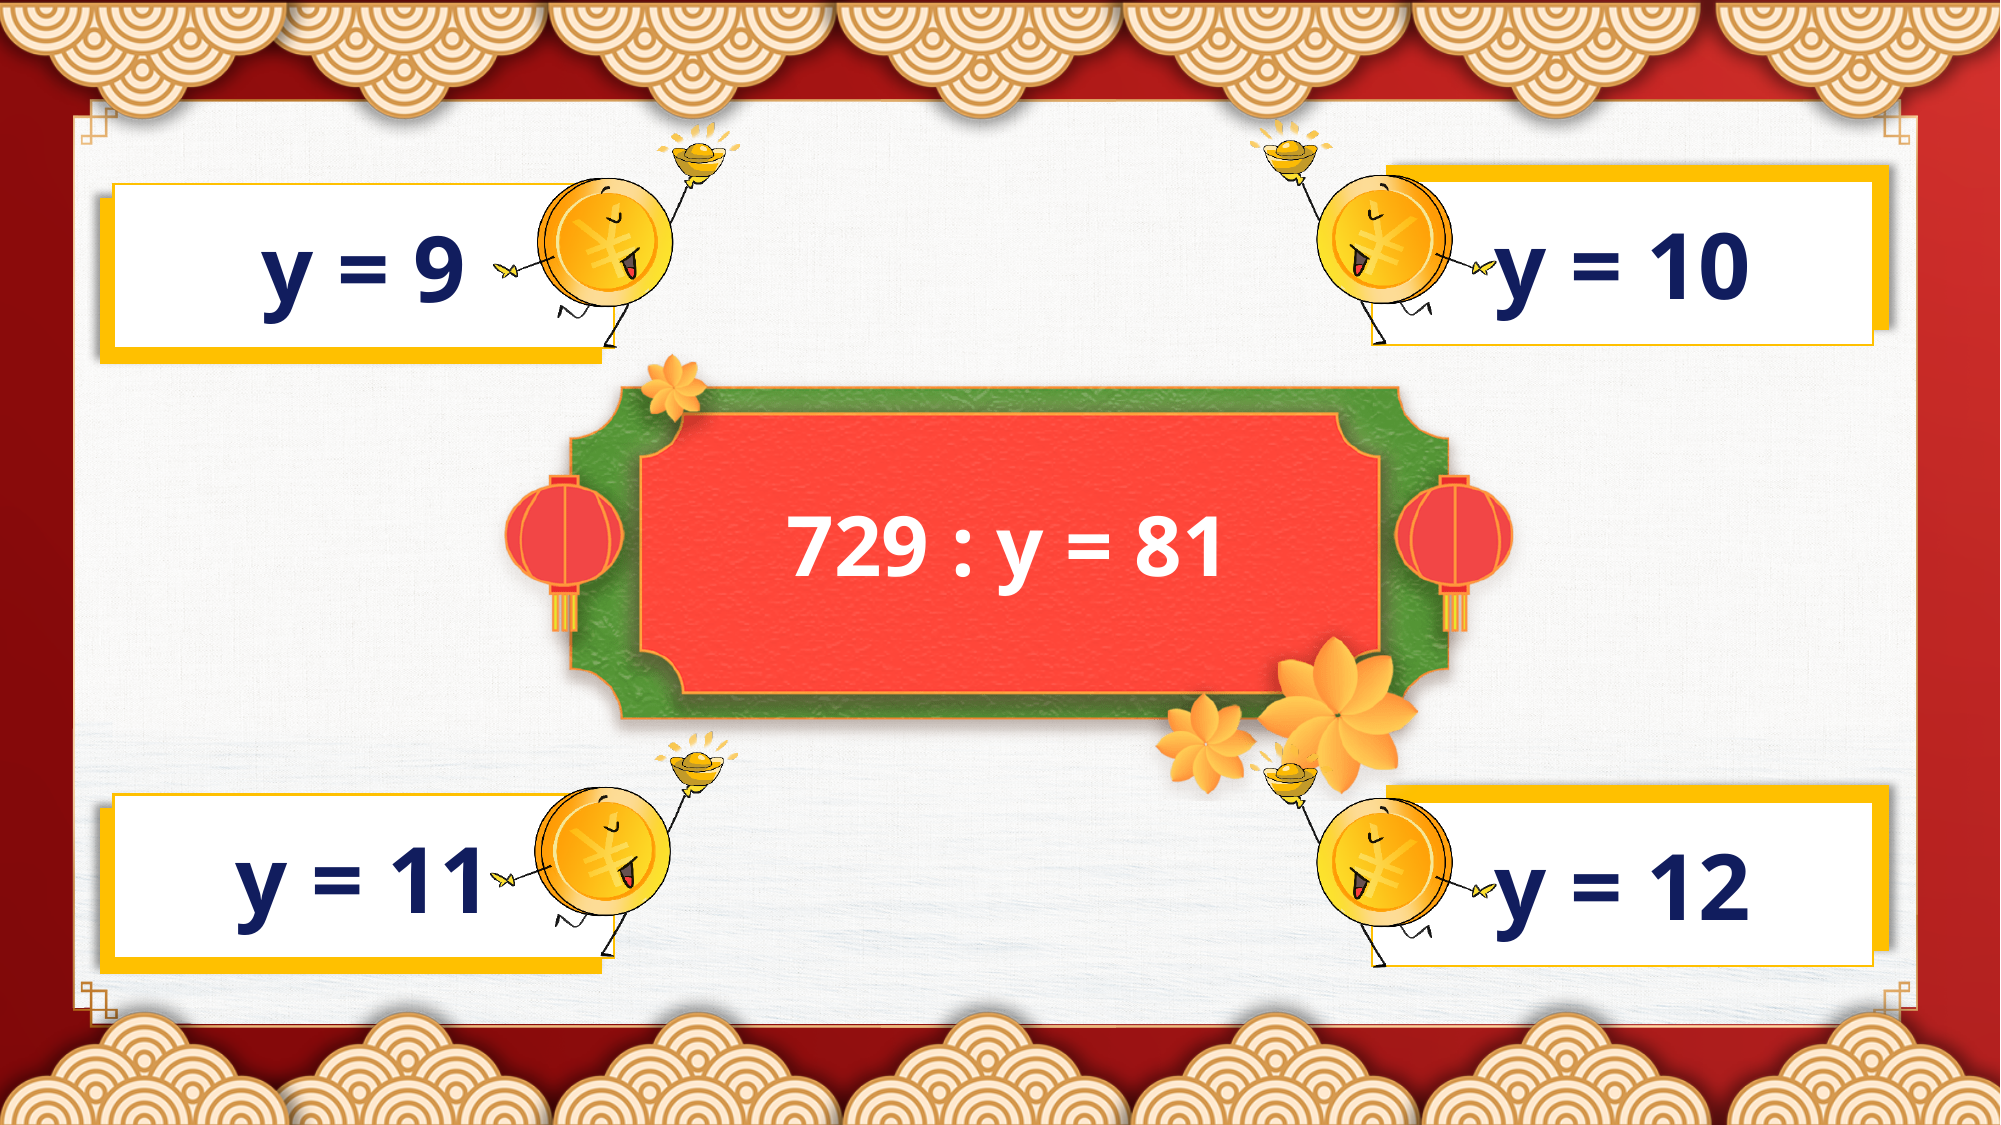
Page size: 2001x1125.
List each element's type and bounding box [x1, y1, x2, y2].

text_box [100, 184, 485, 363]
text_box [445, 343, 1571, 801]
text_box [100, 794, 483, 974]
text_box [1503, 165, 1888, 345]
text_box [1503, 786, 1888, 966]
picture [0, 0, 2000, 1125]
